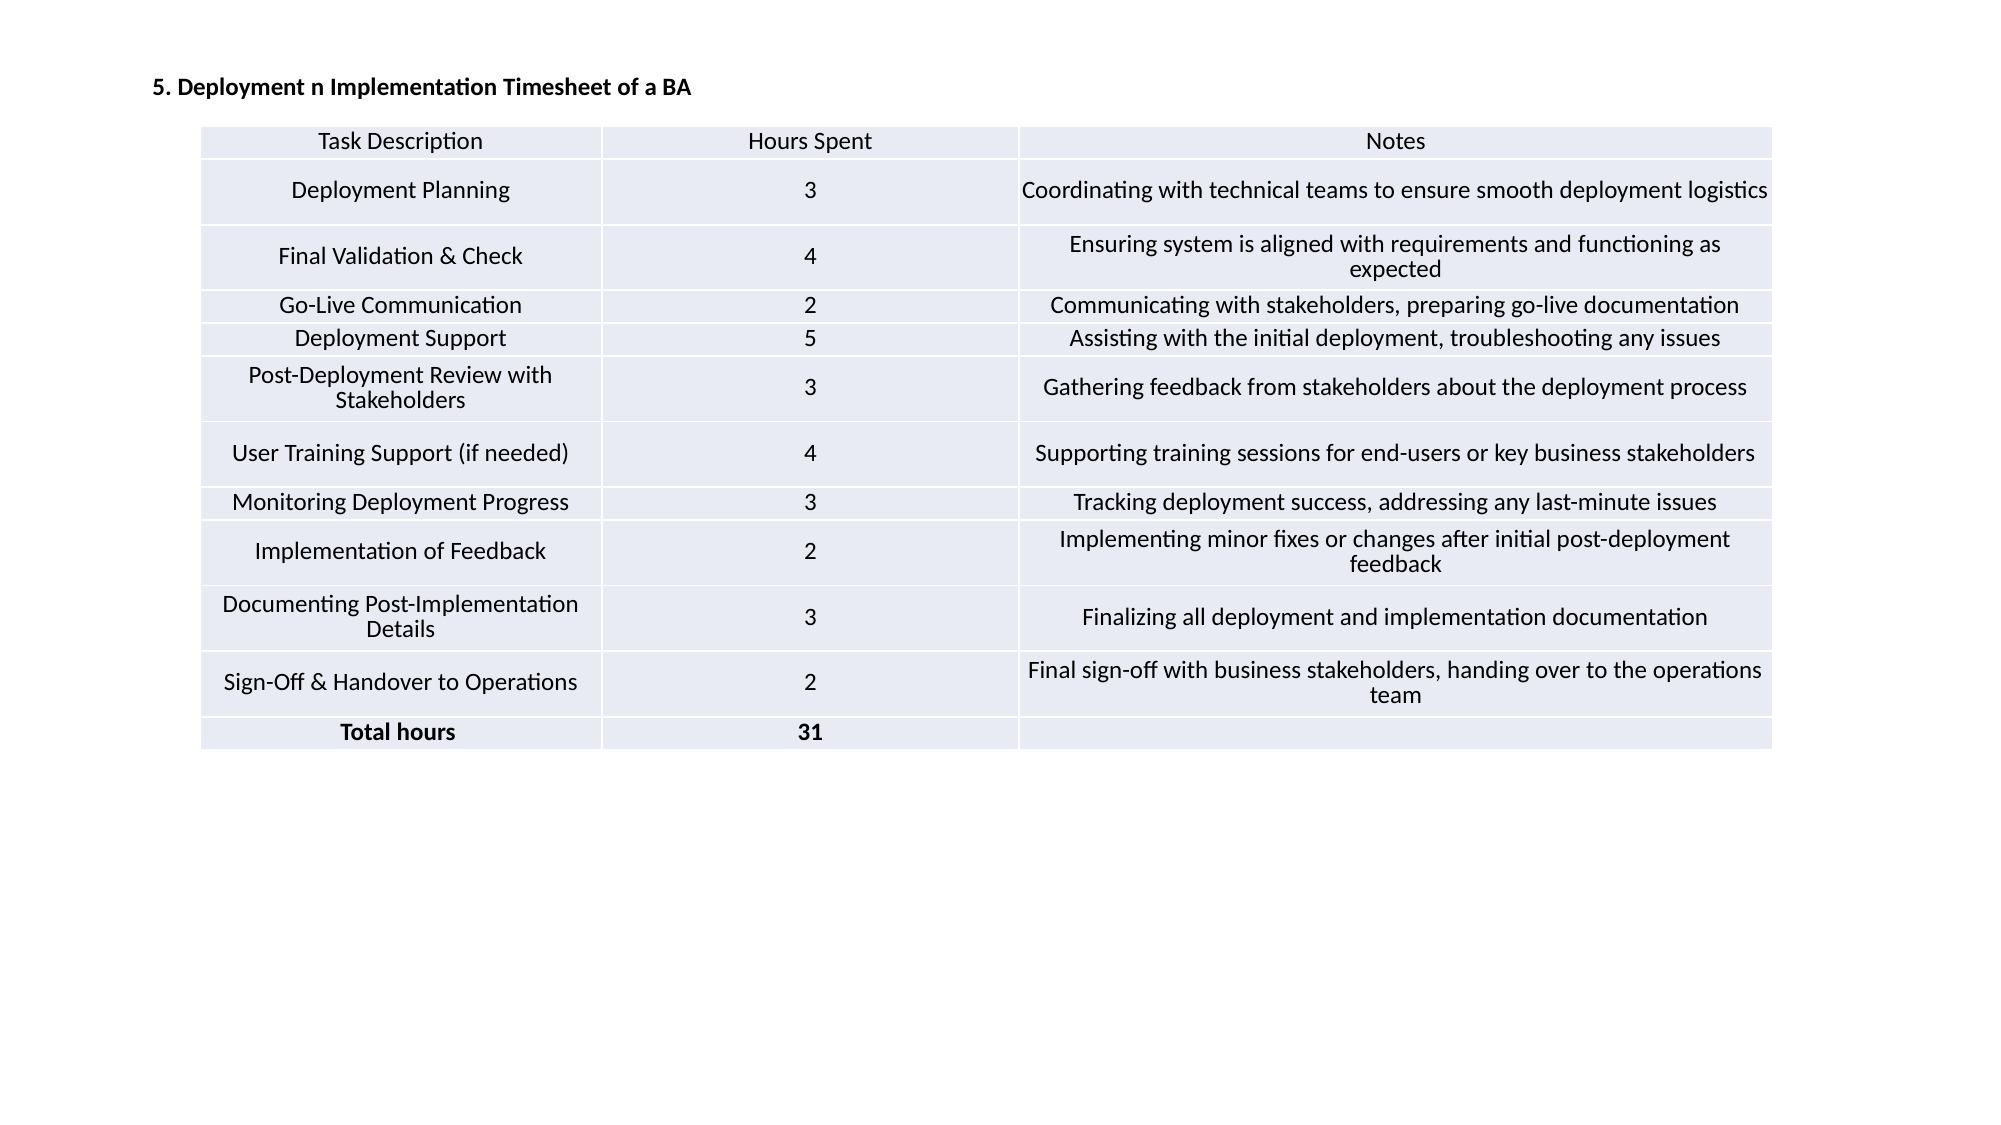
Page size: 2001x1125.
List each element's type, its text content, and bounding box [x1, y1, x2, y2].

table_cell Final Validation & Check [201, 226, 601, 289]
table_cell Finalizing all deployment and implementation documentation [1020, 586, 1772, 650]
table_header Notes [1020, 127, 1772, 158]
table_cell 2 [603, 291, 1018, 322]
list 5. Deployment n Implementation Timesheet of a BA [137, 66, 1863, 1014]
table_cell 2 [603, 652, 1018, 716]
table_cell Total hours [201, 718, 601, 749]
table_cell 4 [603, 422, 1018, 486]
table_header Task Description [201, 127, 601, 158]
table_cell 4 [603, 226, 1018, 289]
table_cell Sign-Off & Handover to Operations [201, 652, 601, 716]
table_cell Deployment Support [201, 324, 601, 355]
table_cell 3 [603, 586, 1018, 650]
table_cell Monitoring Deployment Progress [201, 488, 601, 519]
table_cell 3 [603, 488, 1018, 519]
table_cell Implementation of Feedback [201, 521, 601, 585]
table_cell Tracking deployment success, addressing any last-minute issues [1020, 488, 1772, 519]
table_cell 5 [603, 324, 1018, 355]
table_cell 3 [603, 357, 1018, 421]
table_header Hours Spent [603, 127, 1018, 158]
table_cell 2 [603, 521, 1018, 585]
table_cell Supporting training sessions for end-users or key business stakeholders [1020, 422, 1772, 486]
table_cell Final sign-off with business stakeholders, handing over to the operations team [1020, 652, 1772, 716]
table_cell User Training Support (if needed) [201, 422, 601, 486]
table_cell Post-Deployment Review with Stakeholders [201, 357, 601, 421]
table_cell Implementing minor fixes or changes after initial post-deployment feedback [1020, 521, 1772, 585]
table_cell Documenting Post-Implementation Details [201, 586, 601, 650]
table_cell Deployment Planning [201, 160, 601, 224]
table_cell Gathering feedback from stakeholders about the deployment process [1020, 357, 1772, 421]
table_cell Go-Live Communication [201, 291, 601, 322]
table_cell Ensuring system is aligned with requirements and functioning as expected [1020, 226, 1772, 289]
table_cell Communicating with stakeholders, preparing go-live documentation [1020, 291, 1772, 322]
table_cell 31 [603, 718, 1018, 749]
table_cell Assisting with the initial deployment, troubleshooting any issues [1020, 324, 1772, 355]
table_cell Coordinating with technical teams to ensure smooth deployment logistics [1020, 160, 1772, 224]
table_cell 3 [603, 160, 1018, 224]
table_cell [1020, 718, 1772, 749]
